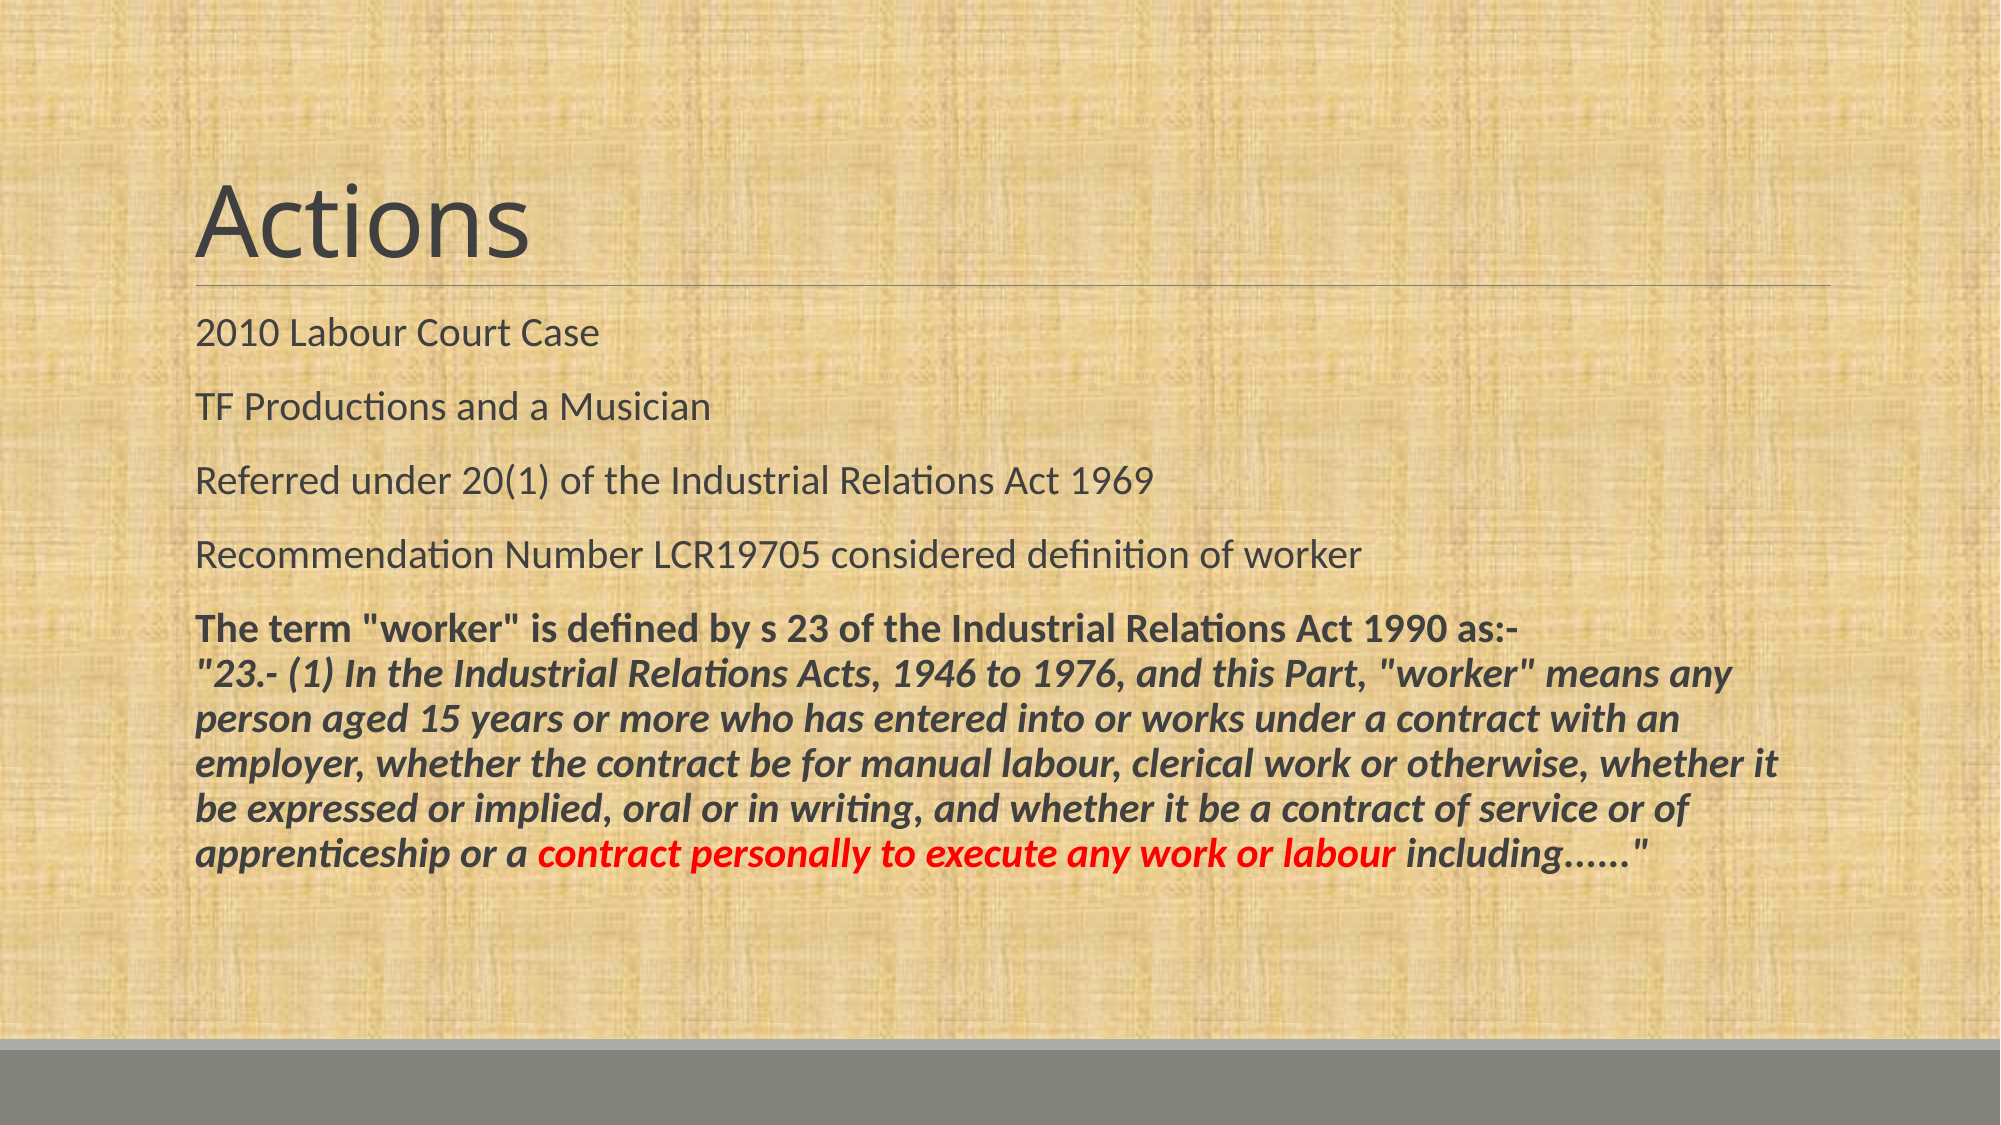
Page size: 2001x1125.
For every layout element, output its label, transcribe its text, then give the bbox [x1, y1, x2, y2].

picture [0, 0, 2001, 1125]
list 2010 Labour Court Case TF Productions and a Musician Referred under 20(1) of the Industrial Relations Act 1969 Recommendation Number LCR19705 considered definition of worker The term "worker" is defined by s 23 of the Industrial Relations Act 1990 as:- "23.- (1) In the Industrial Relations Acts, 1946 to 1976, and this Part, "worker" means any person aged 15 years or more who has entered into or works under a contract with an employer, whether the contract be for manual labour, clerical work or otherwise, whether it be expressed or implied, oral or in writing, and whether it be a contract of service or of apprenticeship or a contract personally to execute any work or labour including......" [180, 302, 1830, 963]
title Actions [180, 47, 1830, 285]
